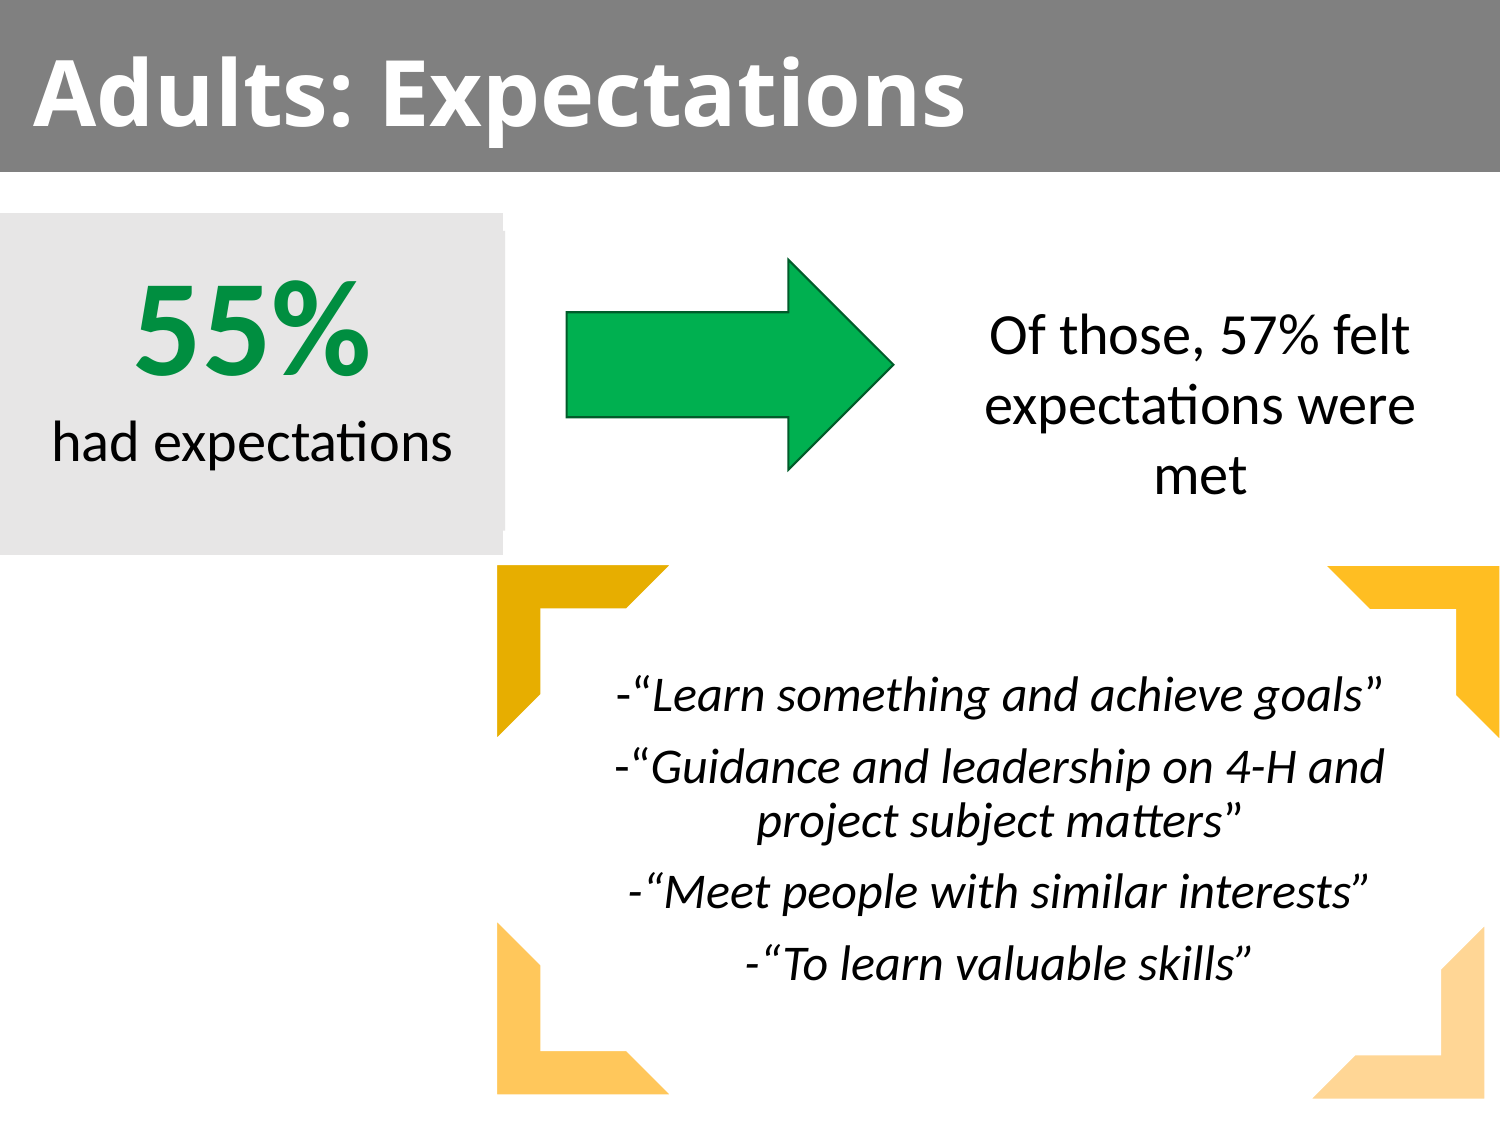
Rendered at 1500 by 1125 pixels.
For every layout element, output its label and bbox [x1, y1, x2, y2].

picture [0, 0, 1500, 172]
list [0, 211, 1476, 1096]
